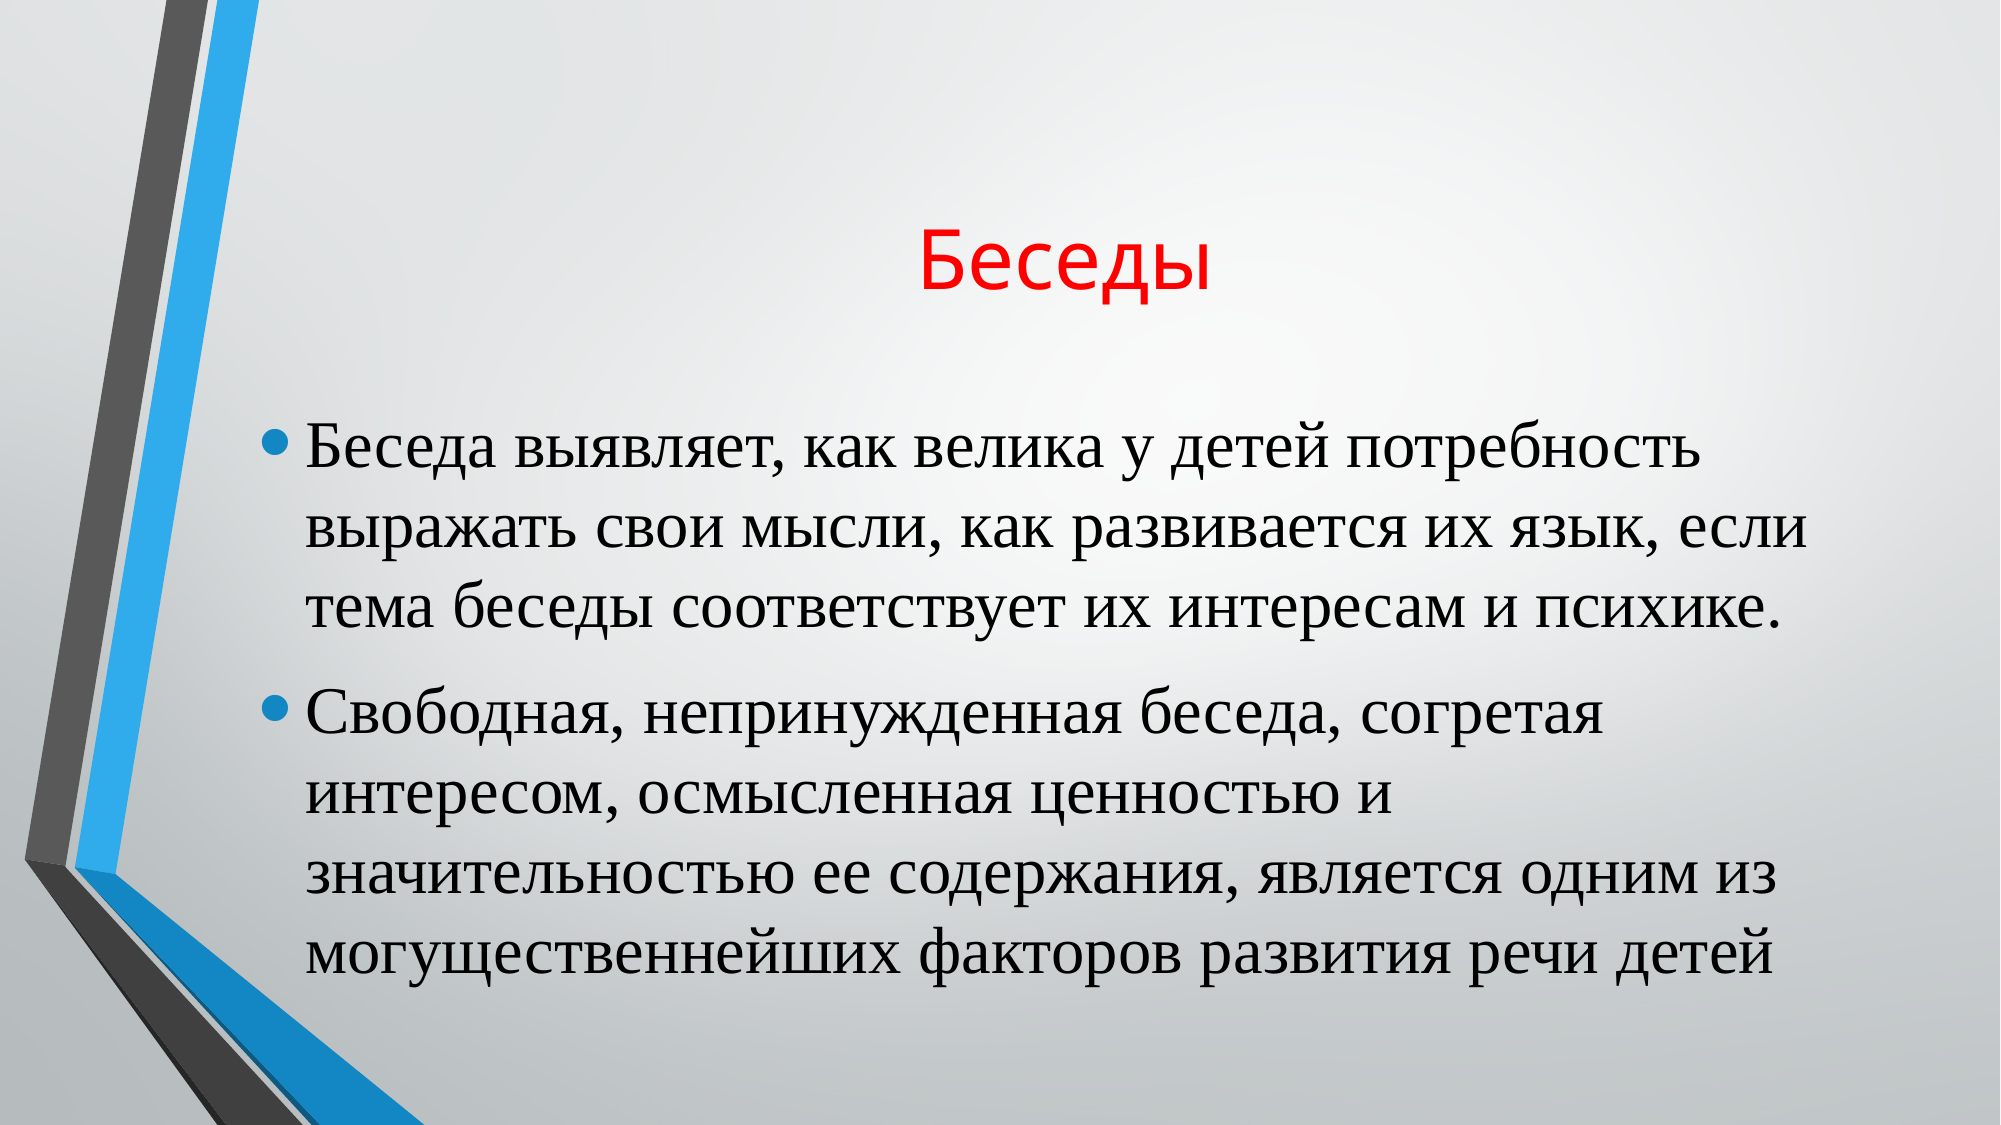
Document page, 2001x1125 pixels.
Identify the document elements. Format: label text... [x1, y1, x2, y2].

list Беседа выявляет, как велика у детей потребность выражать свои мысли, как развивается их язык, если тема беседы соответствует их интересам и психике. Свободная, непринужденная беседа, согретая интересом, осмысленная ценностью и значительностью ее содержания, является одним из могущественнейших факторов развития речи детей [243, 437, 1887, 950]
title Беседы [243, 112, 1887, 400]
